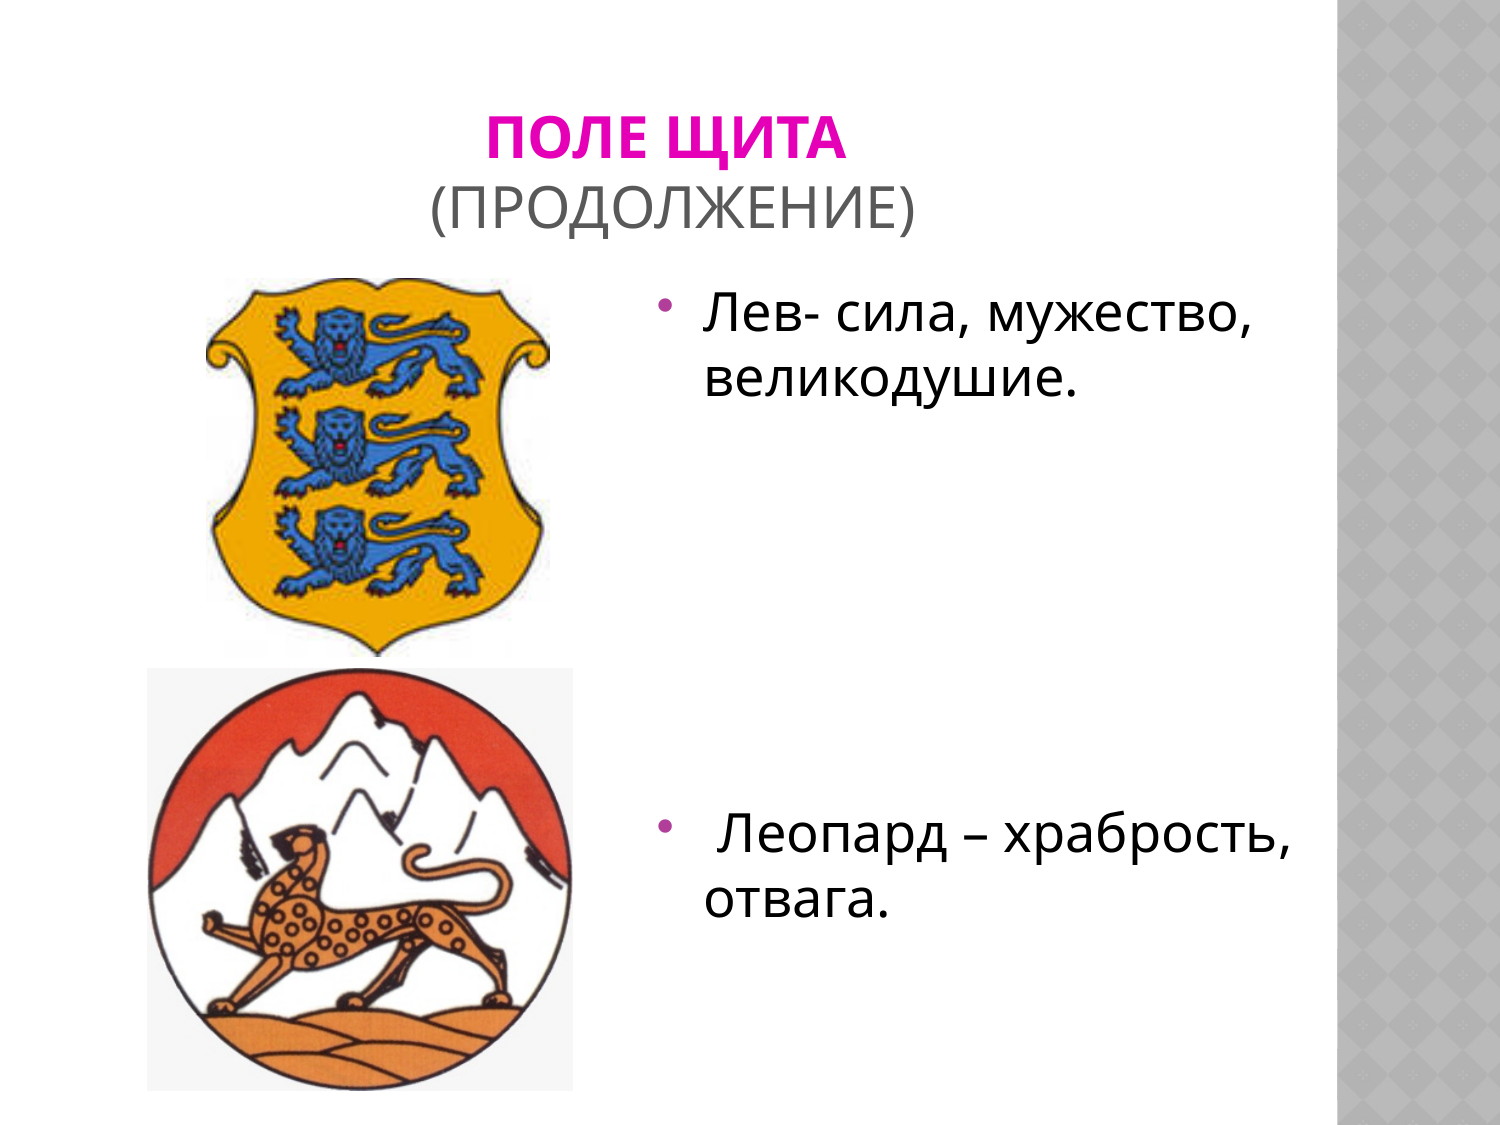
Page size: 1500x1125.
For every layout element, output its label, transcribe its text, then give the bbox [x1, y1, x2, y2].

title ПОЛЕ ЩИТА (продолжение) [75, 52, 1263, 240]
picture [147, 668, 574, 1091]
picture [206, 278, 550, 658]
list Лев- сила, мужество, великодушие. Леопард – храбрость, отвага. [643, 270, 1425, 1013]
